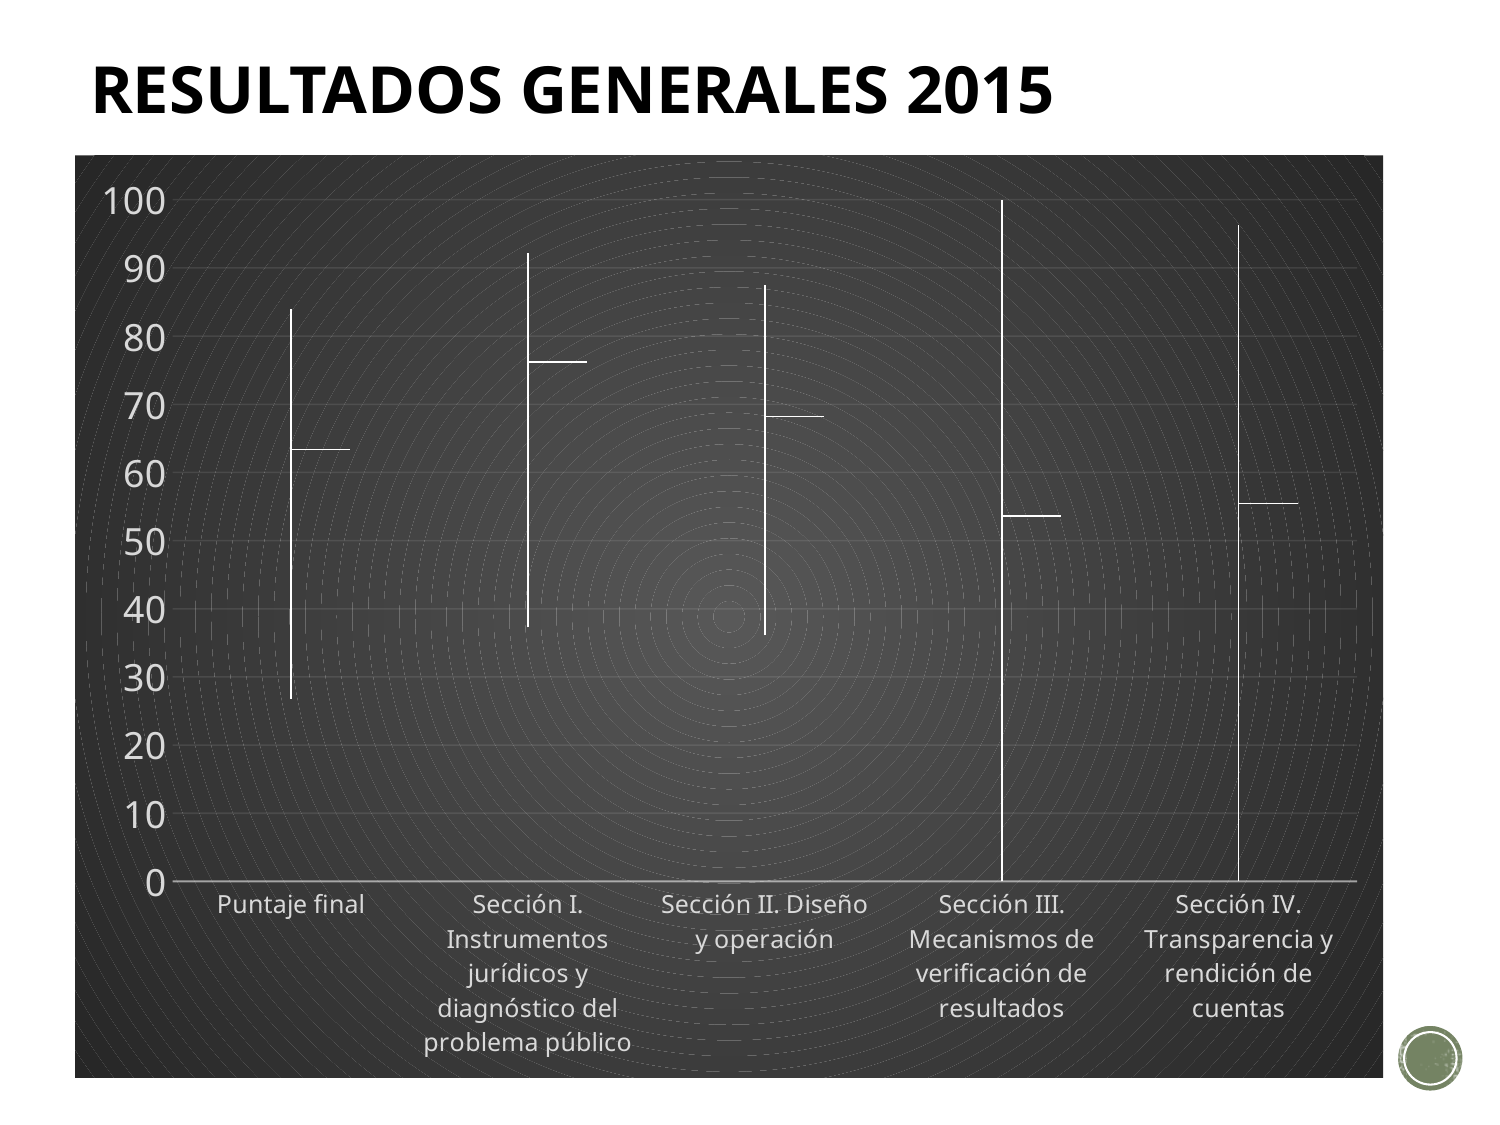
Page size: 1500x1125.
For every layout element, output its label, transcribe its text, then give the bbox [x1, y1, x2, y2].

title Resultados Generales 2015 [75, 49, 1442, 137]
chart [76, 156, 1382, 1077]
